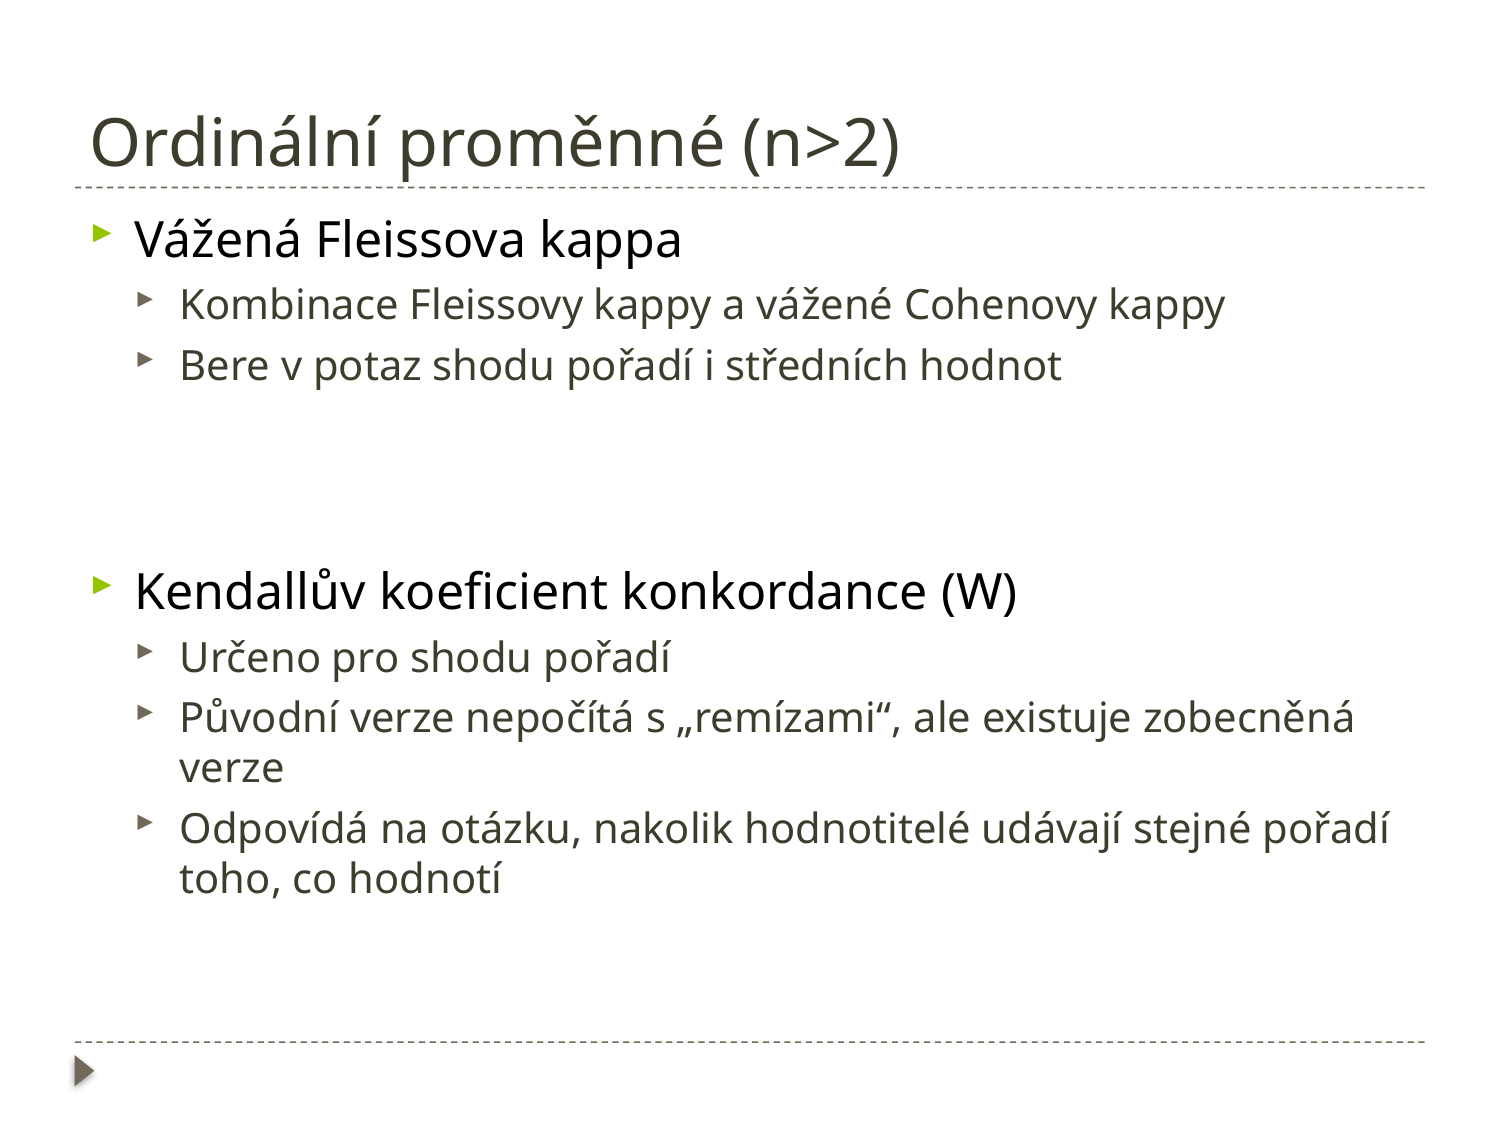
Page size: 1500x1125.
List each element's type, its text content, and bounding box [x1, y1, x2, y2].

list Vážená Fleissova kappa Kombinace Fleissovy kappy a vážené Cohenovy kappy Bere v potaz shodu pořadí i středních hodnot Kendallův koeficient konkordance (W) Určeno pro shodu pořadí Původní verze nepočítá s „remízami“, ale existuje zobecněná verze Odpovídá na otázku, nakolik hodnotitelé udávají stejné pořadí toho, co hodnotí [75, 200, 1425, 1010]
title Ordinální proměnné (n>2) [75, 24, 1425, 188]
